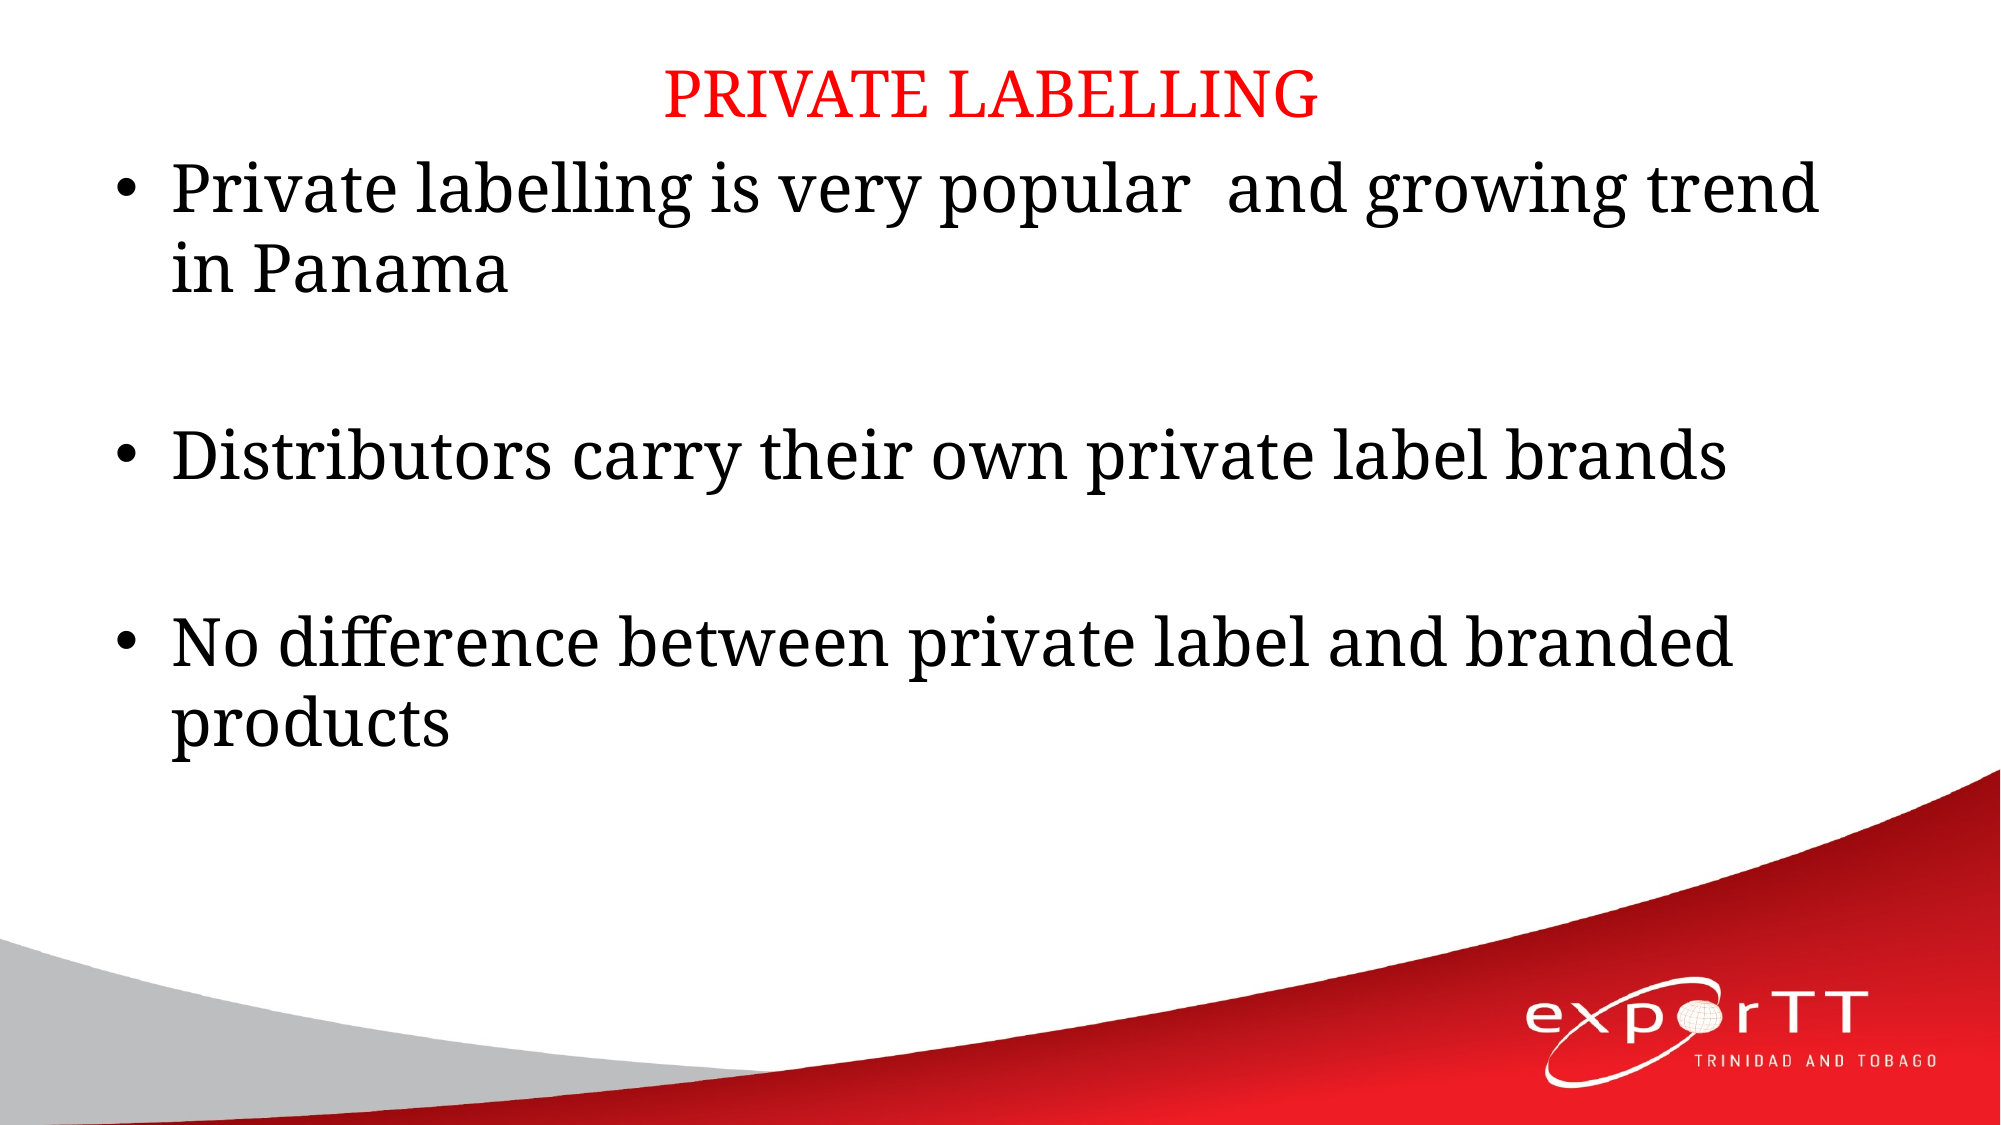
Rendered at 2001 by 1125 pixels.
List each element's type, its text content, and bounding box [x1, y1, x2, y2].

picture [0, 0, 2001, 1125]
title PRIVATE LABELLING [99, 45, 1900, 138]
list Private labelling is very popular and growing trend in Panama Distributors carry their own private label brands No difference between private label and branded products [99, 138, 1900, 1005]
